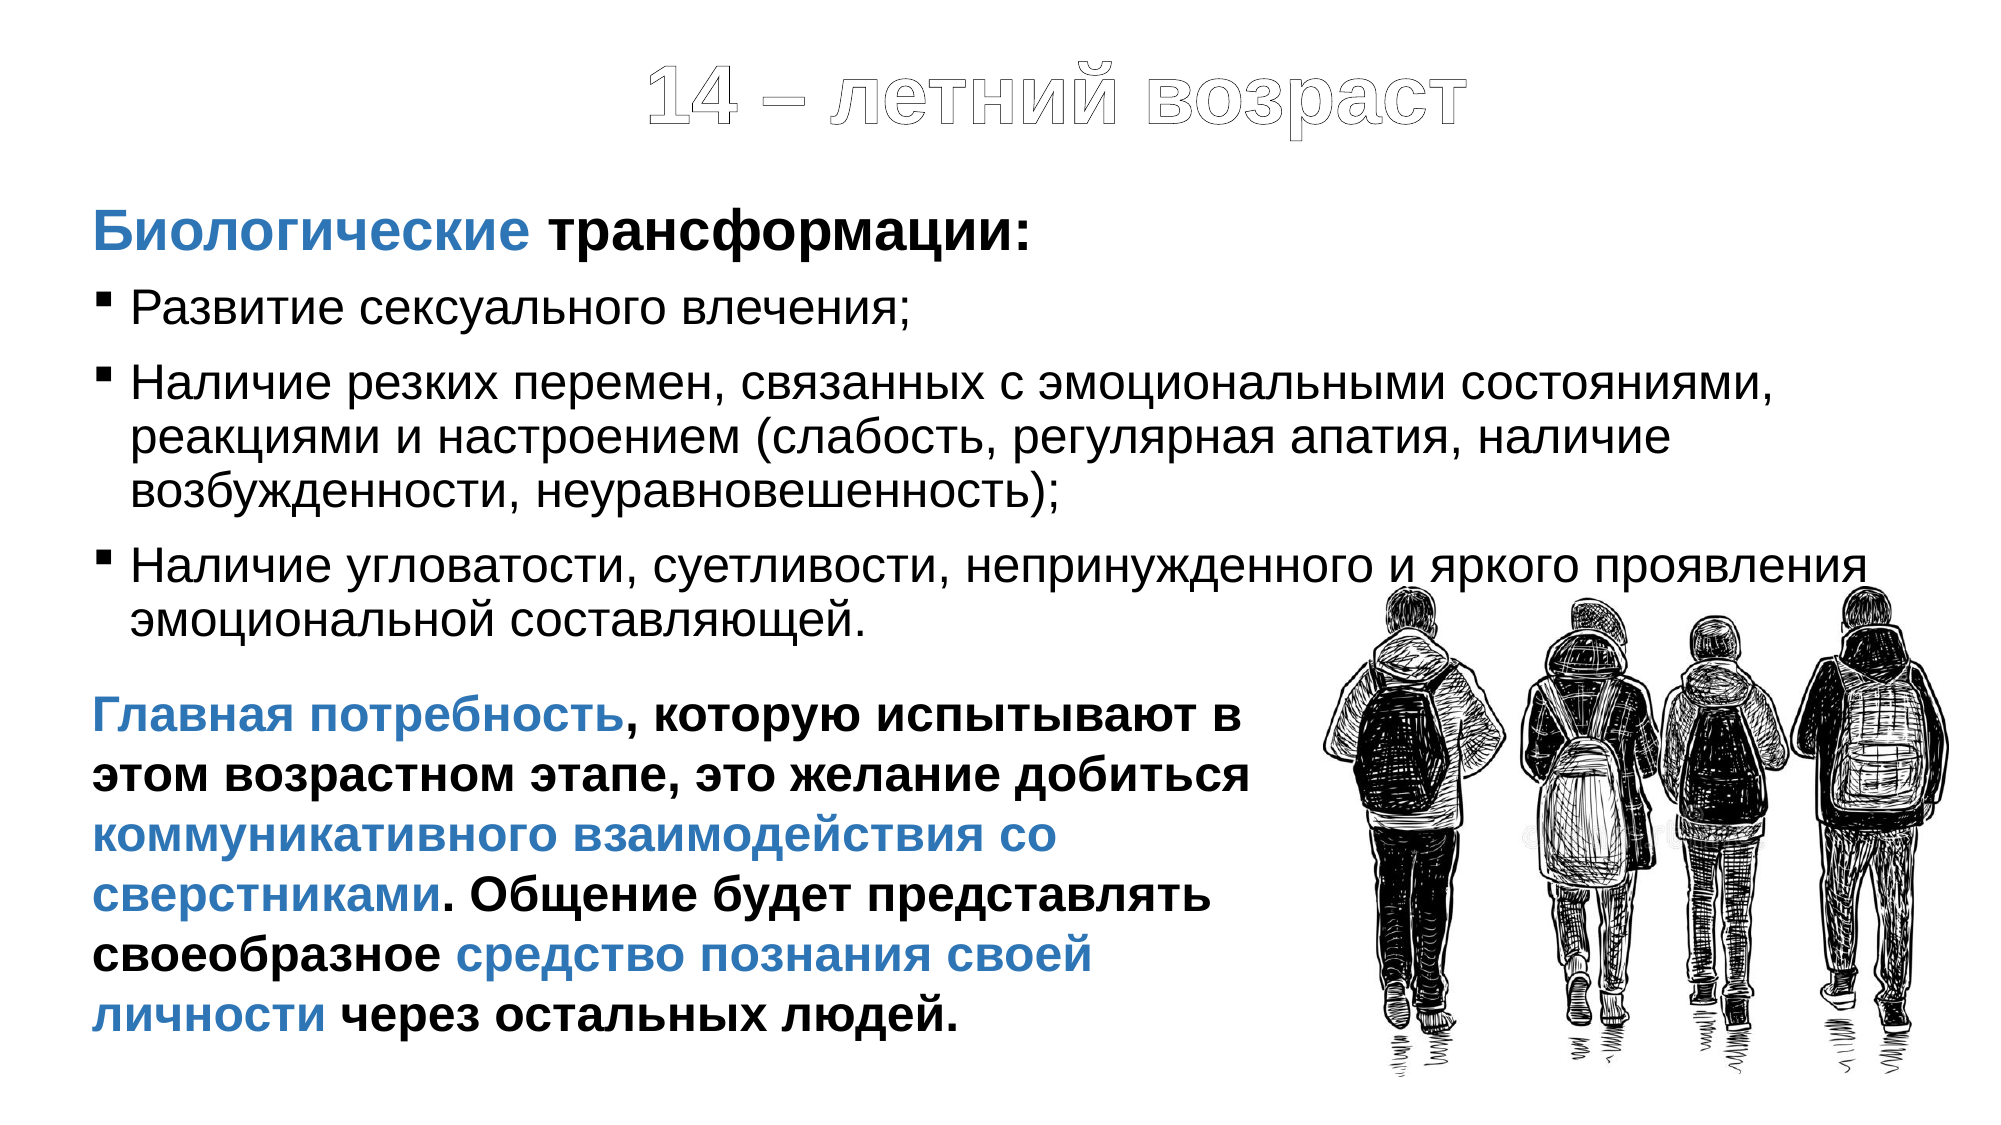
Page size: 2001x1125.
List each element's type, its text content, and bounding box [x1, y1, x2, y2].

text_box Главная потребность, которую испытывают в этом возрастном этапе, это желание добиться коммуникативного взаимодействия со сверстниками. Общение будет представлять своеобразное средство познания своей личности через остальных людей. [77, 674, 1317, 1049]
text_box 14 – летний возраст [630, 32, 1485, 148]
picture [1322, 586, 1949, 1078]
text_box Биологические трансформации: [77, 192, 1978, 271]
list Развитие сексуального влечения; Наличие резких перемен, связанных с эмоциональными состояниями, реакциями и настроением (слабость, регулярная апатия, наличие возбужденности, неуравновешенность); Наличие угловатости, суетливости, непринужденного и яркого проявления эмоциональной составляющей. [77, 274, 1949, 674]
